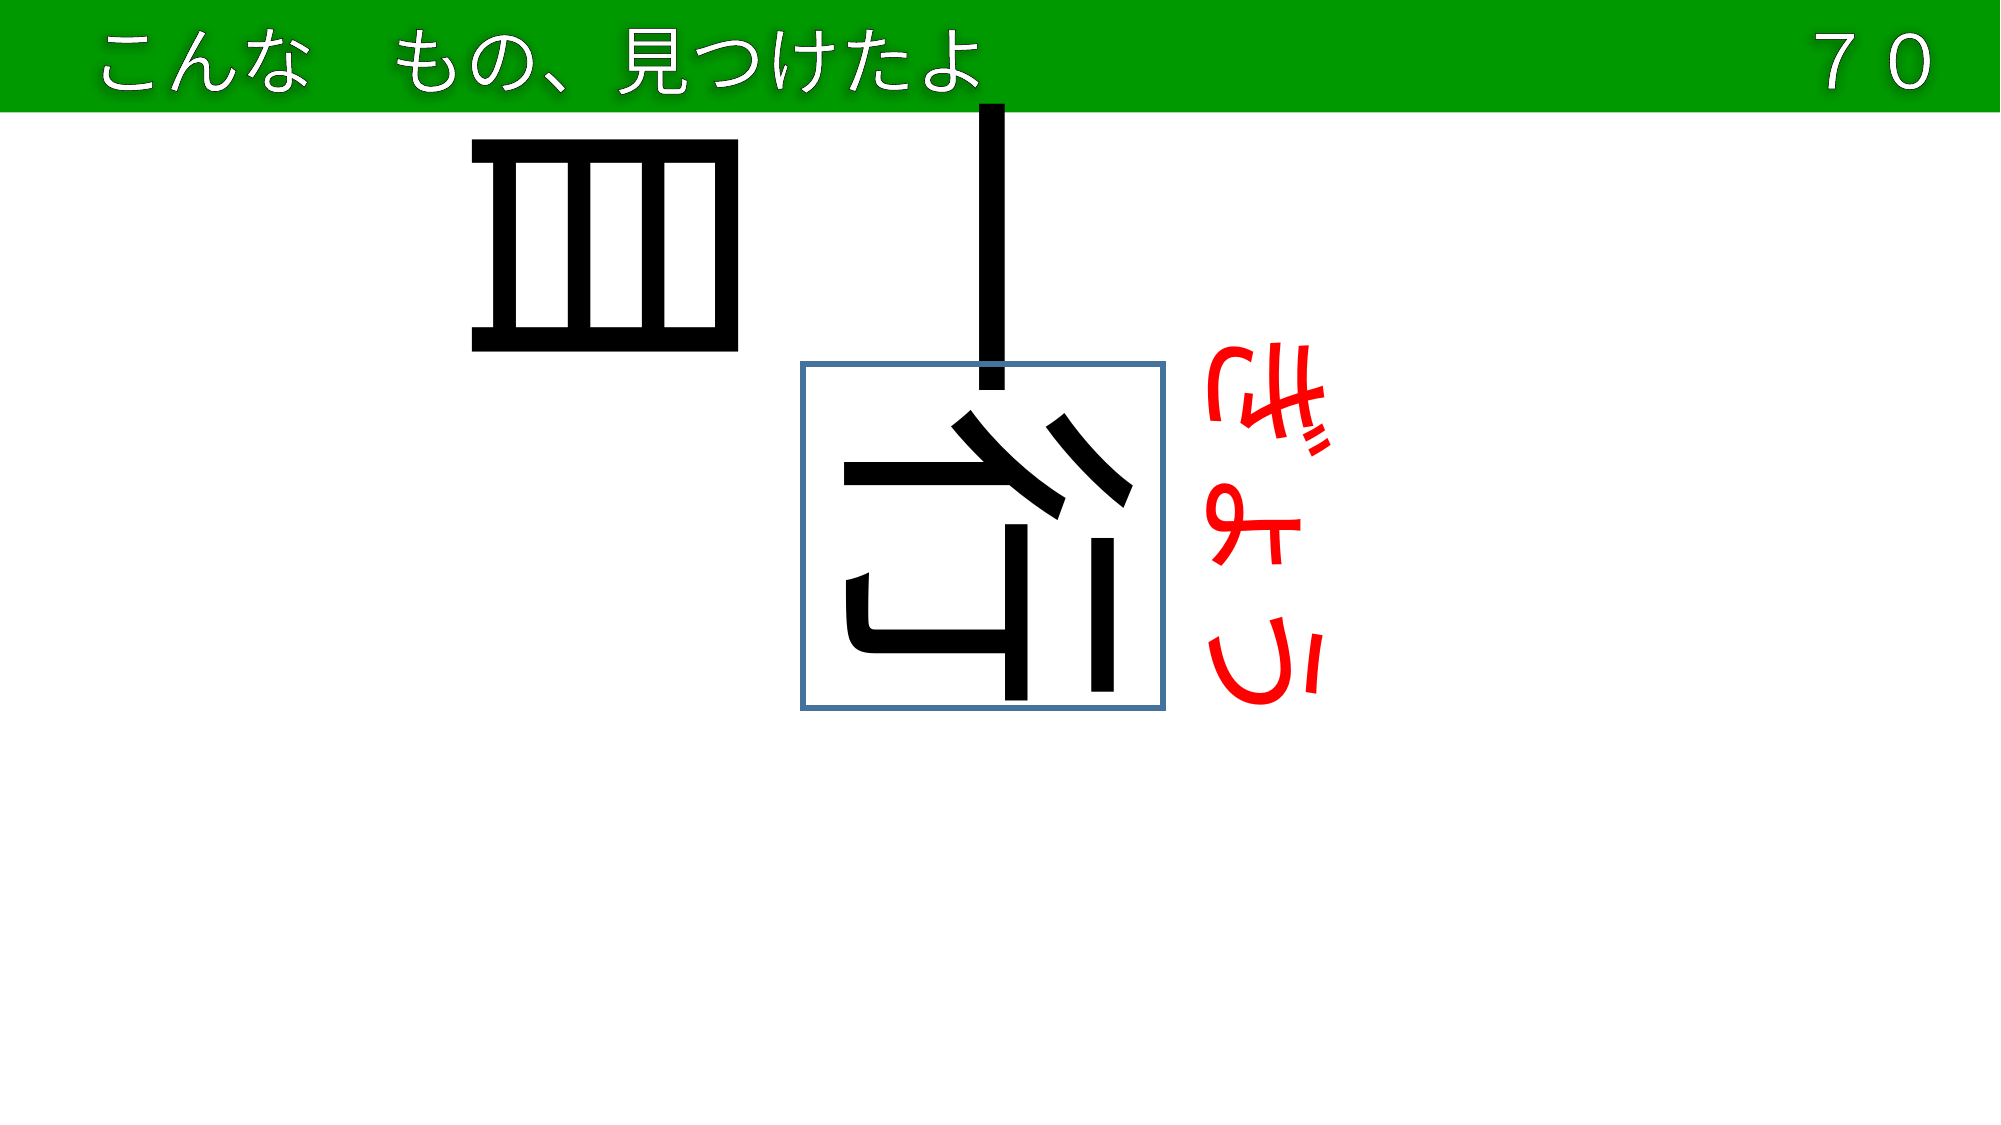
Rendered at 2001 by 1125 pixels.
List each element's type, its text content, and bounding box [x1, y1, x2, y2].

text_box ７０ [1782, 6, 1963, 112]
text_box [0, 0, 2000, 113]
text_box 一行目 [781, 75, 1190, 1039]
text_box こんな もの、見つけたよ [75, 6, 1020, 112]
text_box [802, 363, 1164, 709]
text_box ぎょう [1163, 312, 1361, 761]
